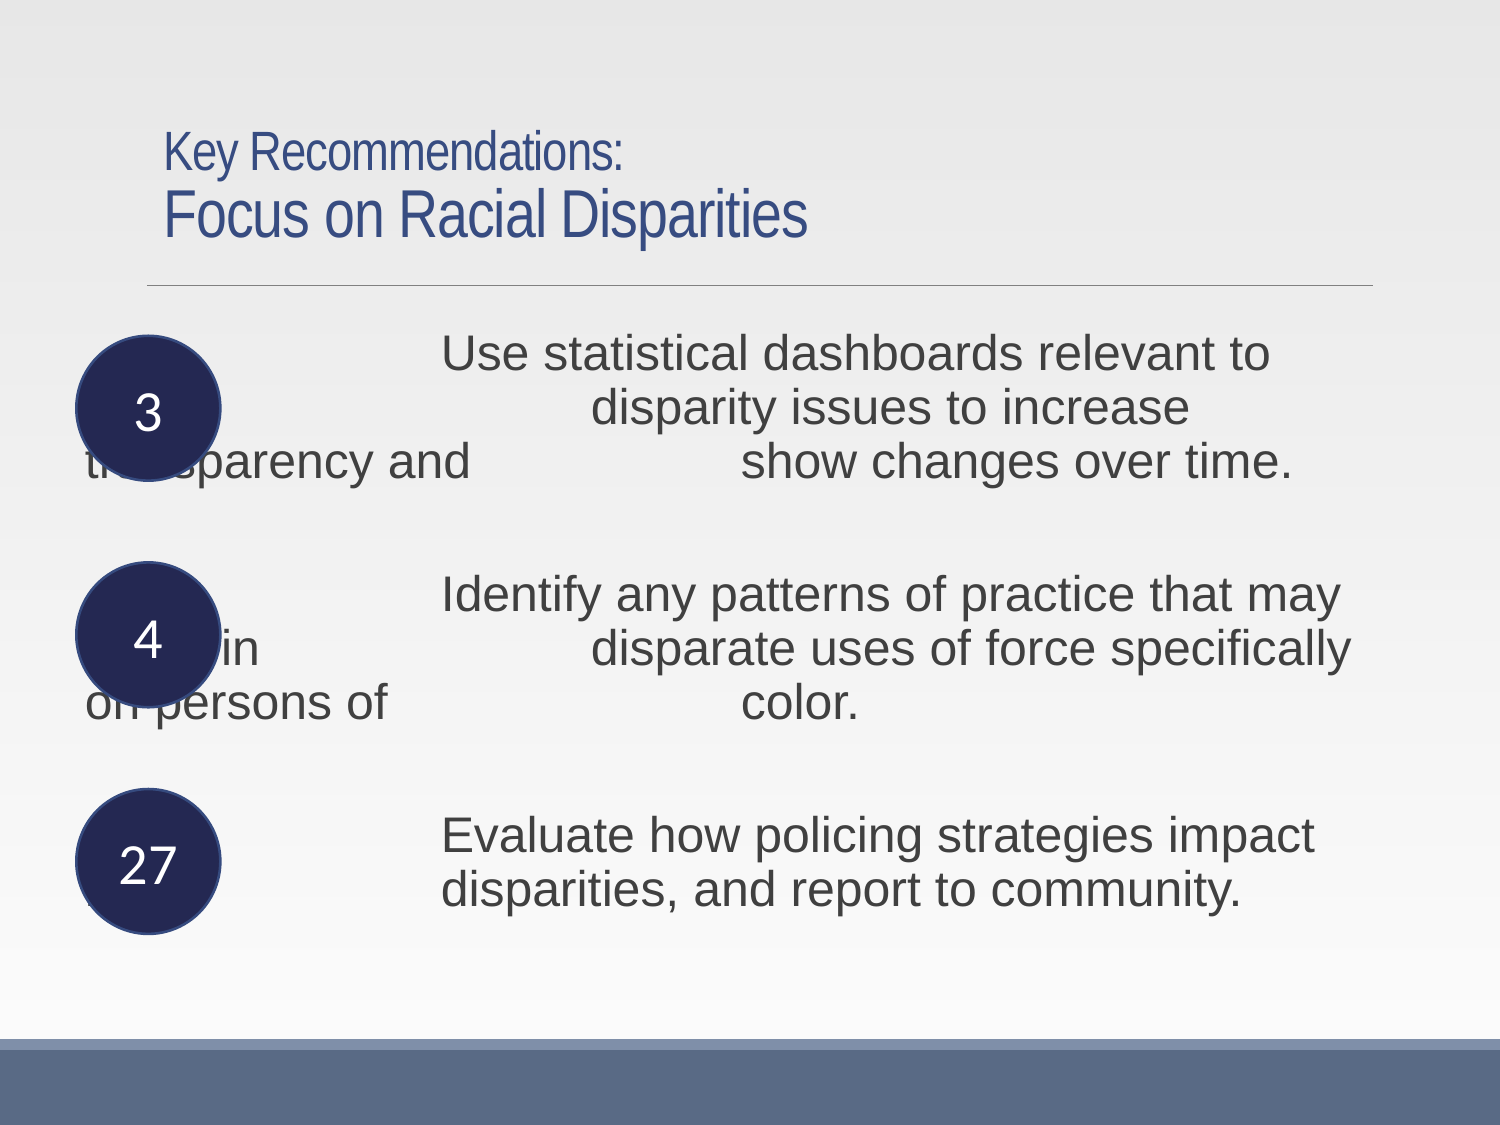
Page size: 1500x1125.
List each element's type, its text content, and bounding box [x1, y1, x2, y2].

text_box 3 [75, 334, 222, 482]
text_box 4 [75, 561, 222, 709]
text_box 27 [75, 787, 222, 936]
title Key Recommendations: Focus on Racial Disparities [148, 117, 1329, 259]
list Use statistical dashboards relevant to racial disparity issues to increase transparency and show changes over time. Identify any patterns of practice that may result in disparate uses of force specifically on persons of color. Evaluate how policing strategies impact racial disparities, and report to community. [51, 319, 1449, 981]
